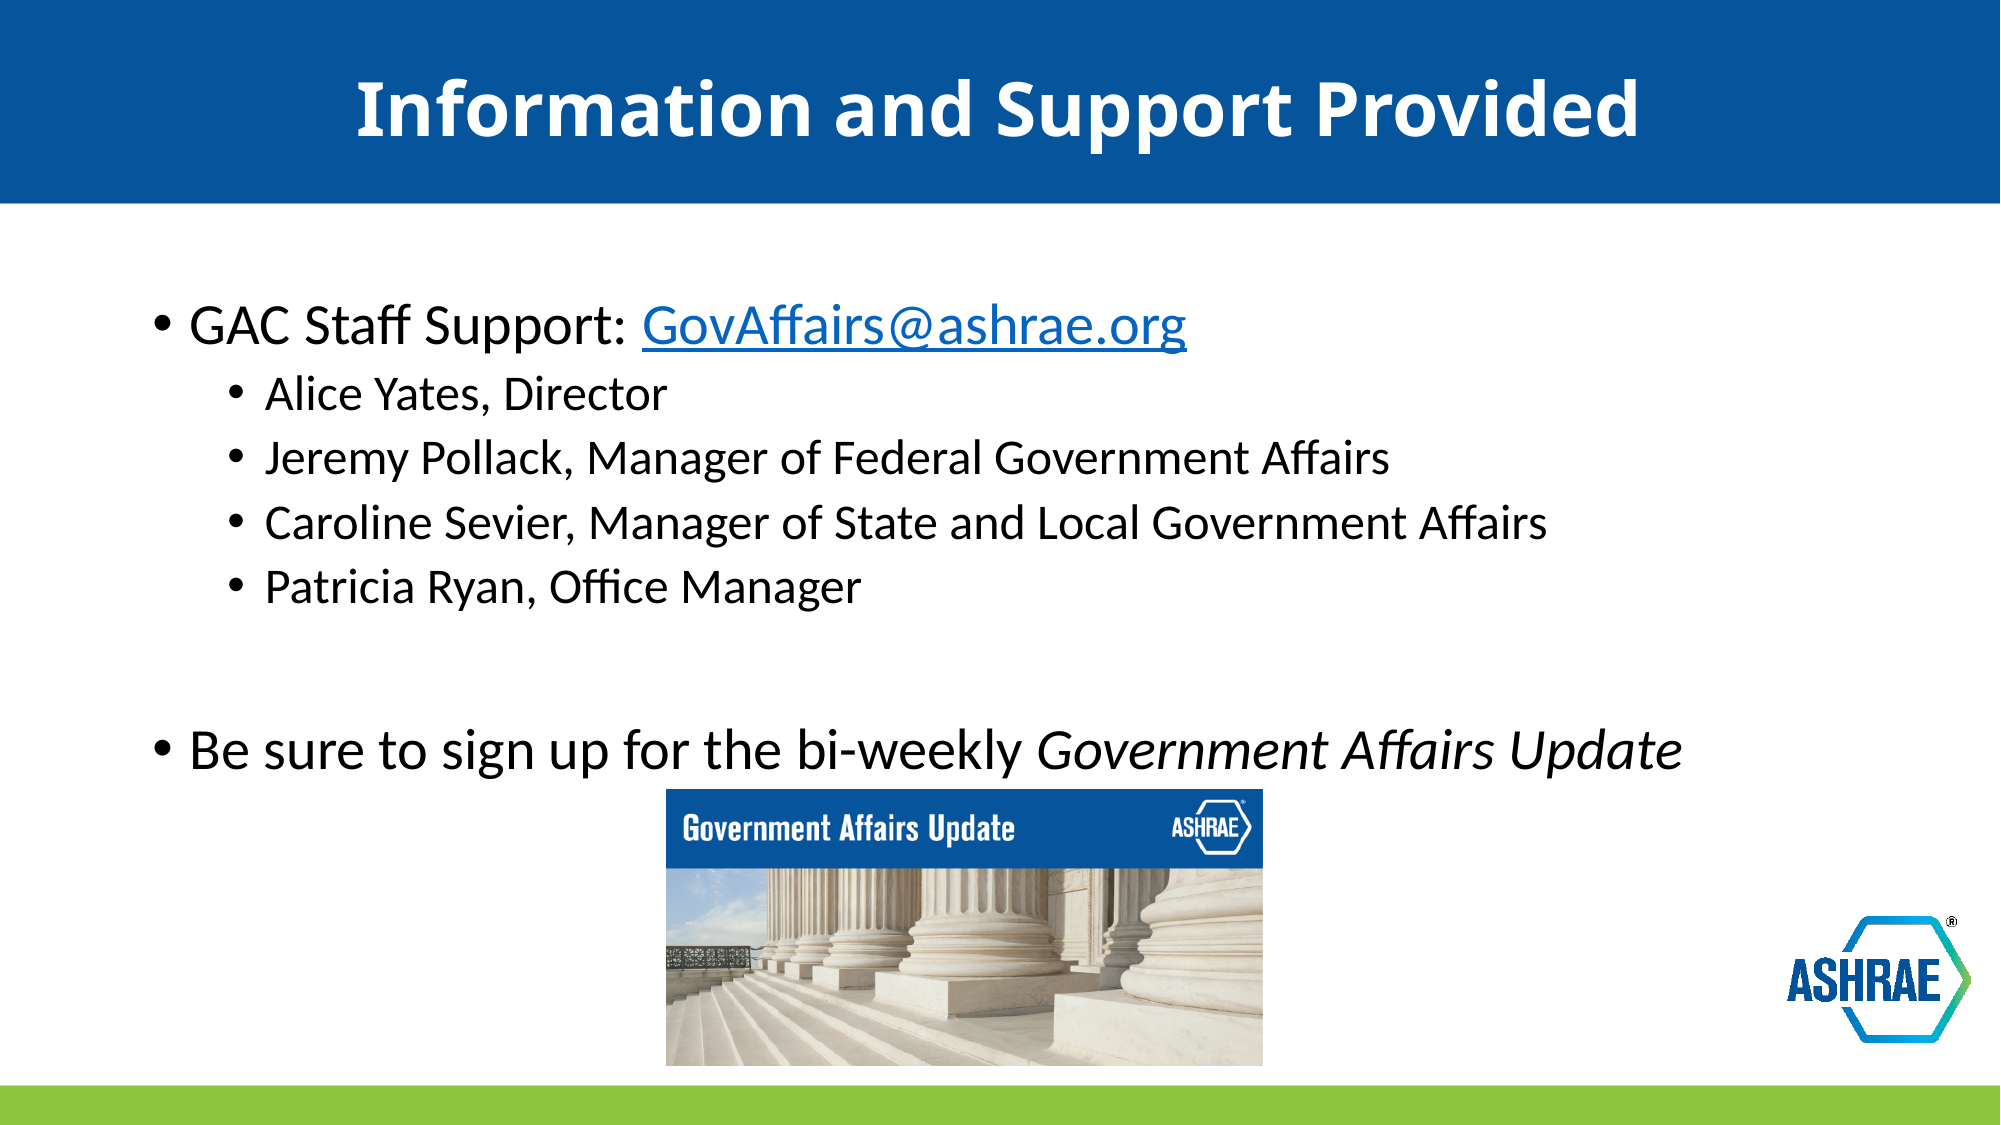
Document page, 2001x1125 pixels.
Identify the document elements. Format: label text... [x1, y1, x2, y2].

list GAC Staff Support: GovAffairs@ashrae.org Alice Yates, Director Jeremy Pollack, Manager of Federal Government Affairs Caroline Sevier, Manager of State and Local Government Affairs Patricia Ryan, Office Manager Be sure to sign up for the bi-weekly Government Affairs Update [137, 195, 1939, 1066]
title Information and Support Provided [137, 59, 1863, 166]
picture [0, 0, 2000, 1125]
